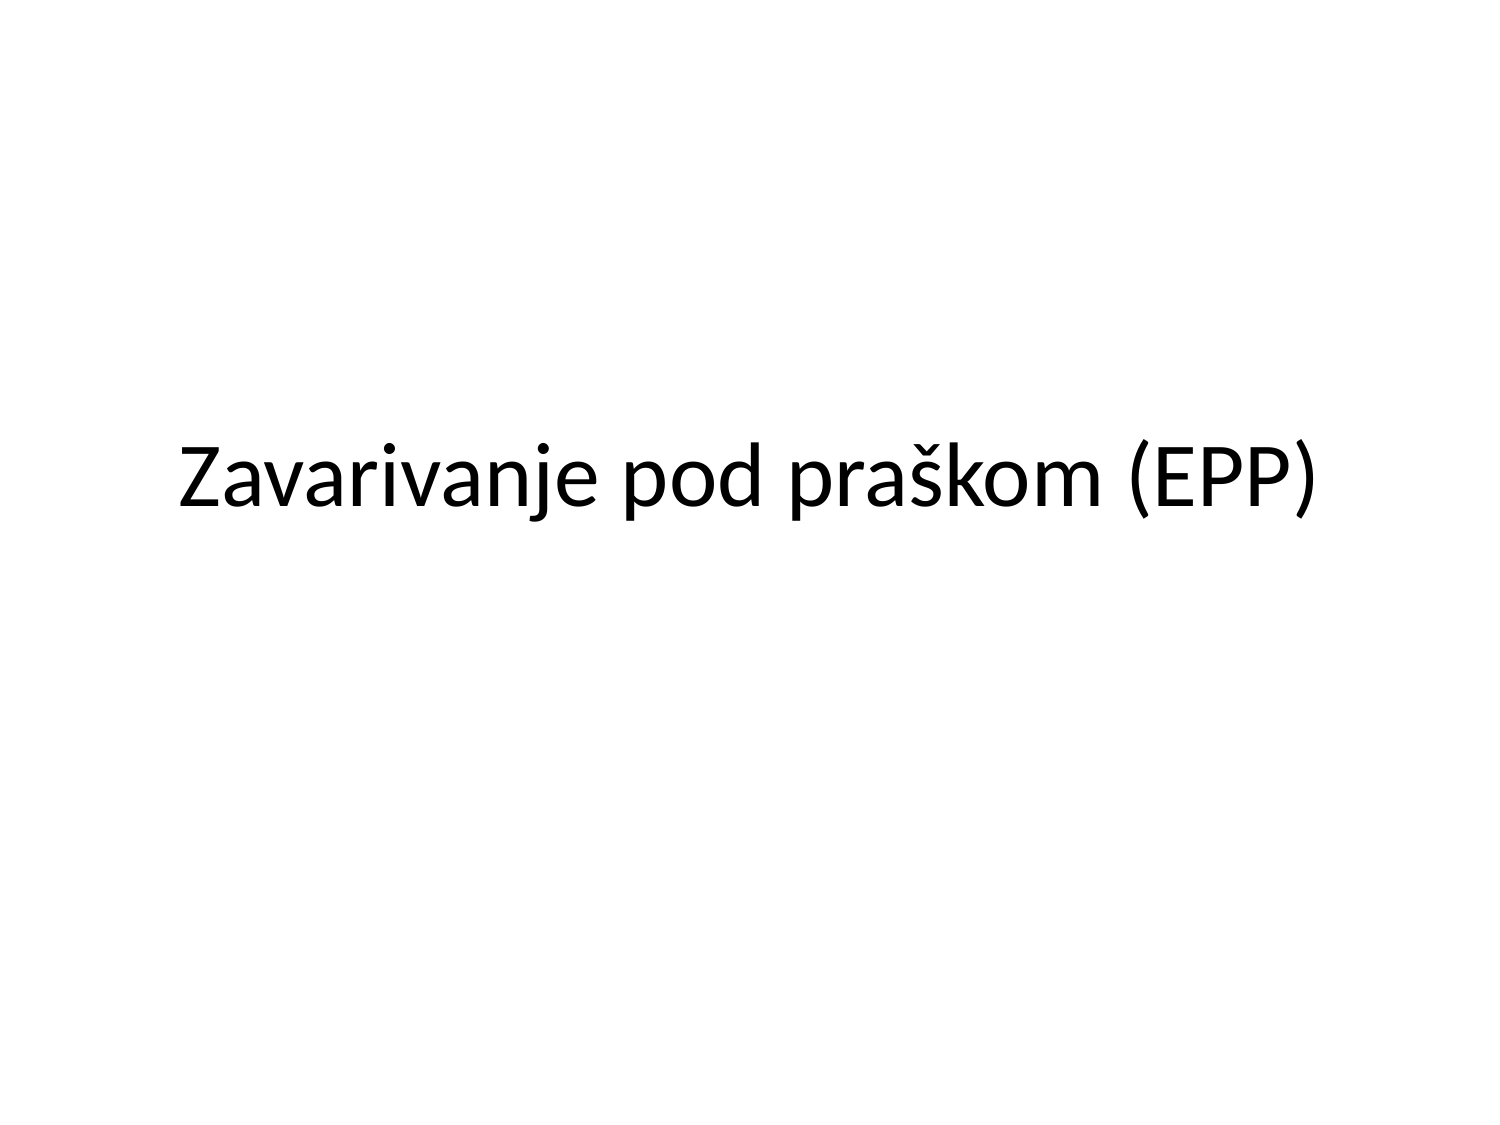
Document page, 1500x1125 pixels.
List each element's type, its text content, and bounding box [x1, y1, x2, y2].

title Zavarivanje pod praškom (EPP) [112, 349, 1388, 591]
